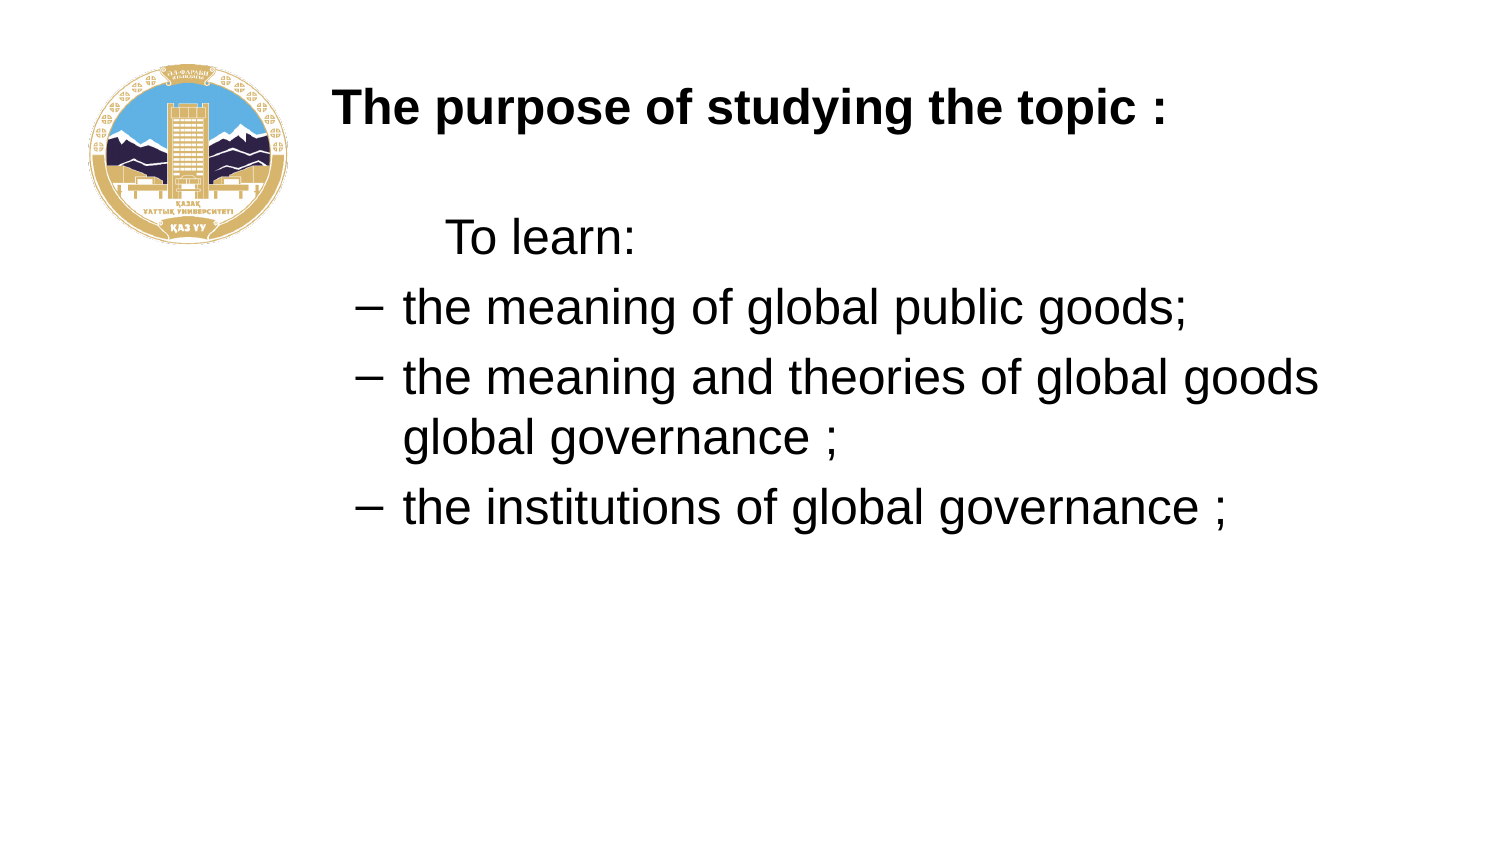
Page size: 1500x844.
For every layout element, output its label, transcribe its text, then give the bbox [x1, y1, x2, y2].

list To learn: the meaning of global public goods; the meaning and theories of global goods global governance ; the institutions of global governance ; [265, 196, 1425, 754]
title The purpose of studying the topic : [75, 33, 1425, 175]
picture [88, 64, 288, 245]
